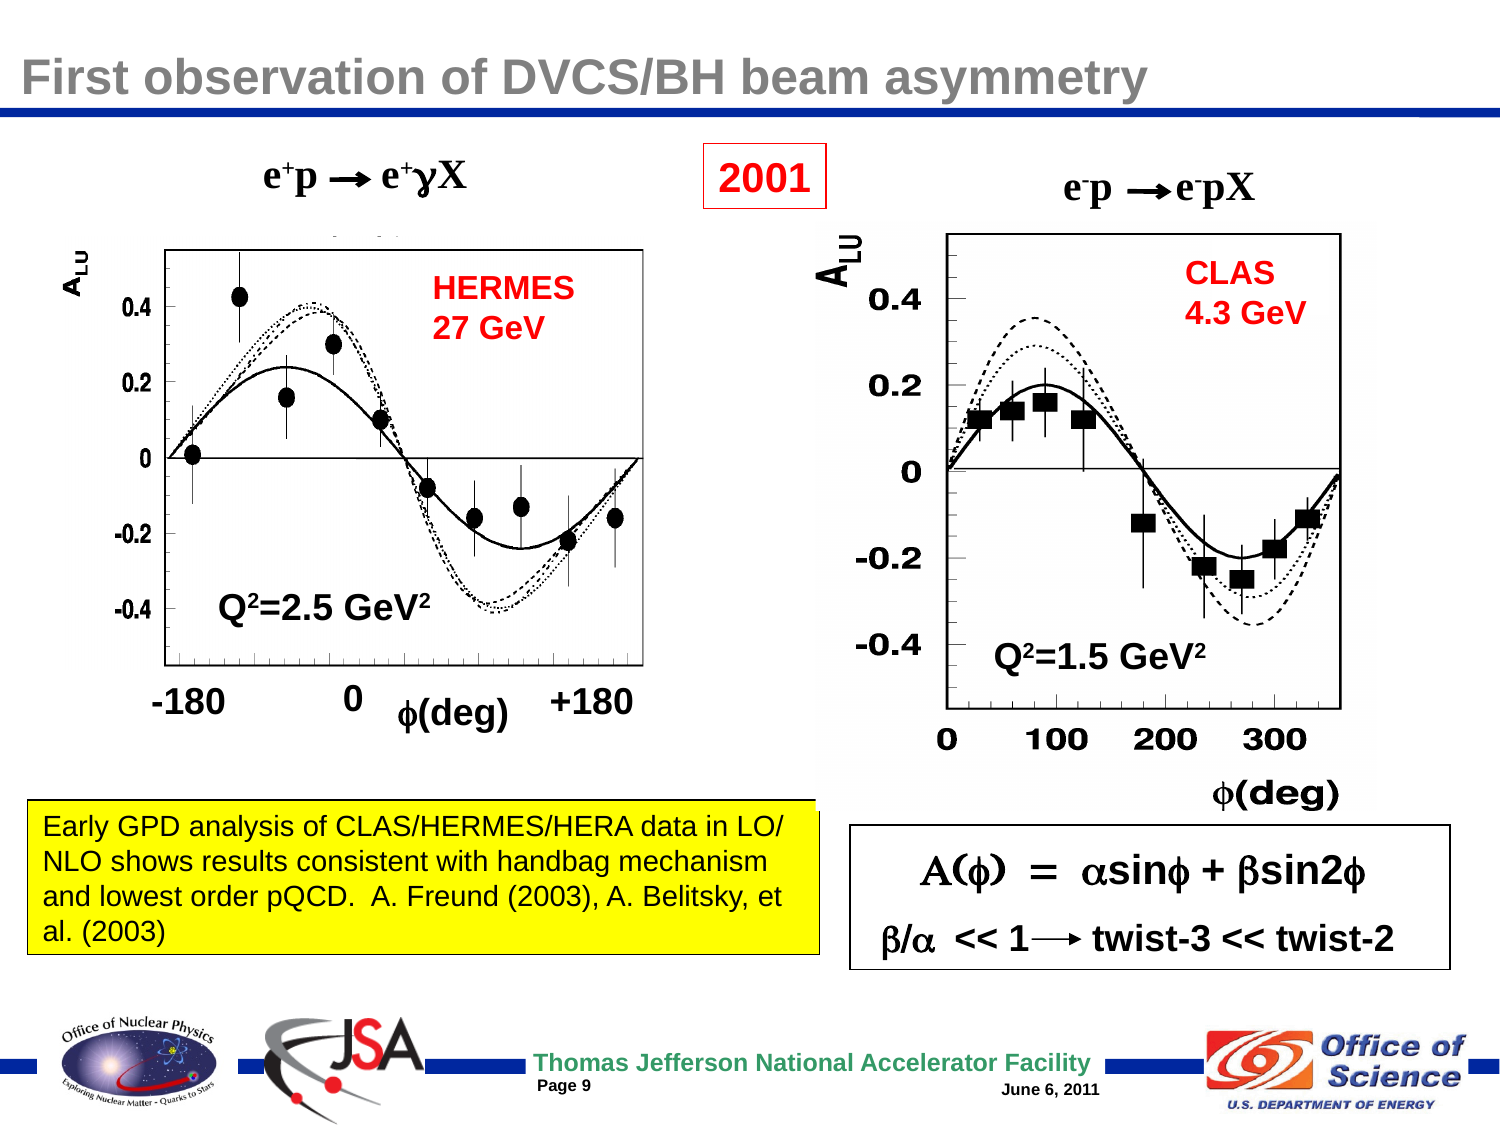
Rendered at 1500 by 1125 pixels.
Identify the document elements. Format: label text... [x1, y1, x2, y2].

text_box [329, 172, 372, 187]
text_box First observation of DVCS/BH beam asymmetry [5, 36, 1164, 112]
text_box 2001 [703, 143, 827, 209]
text_box e-p e-pX [1048, 151, 1271, 189]
text_box e+p e+gX [248, 139, 483, 205]
text_box [1031, 932, 1082, 946]
picture [37, 1012, 238, 1117]
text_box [815, 190, 1377, 811]
text_box b/a << 1 twist-3 << twist-2 [866, 907, 1410, 967]
picture [264, 1017, 425, 1125]
text_box A(f) = asinf + bsin2f [905, 835, 1388, 901]
text_box Early GPD analysis of CLAS/HERMES/HERA data in LO/ NLO shows results consistent with handbag mechanism and lowest order pQCD. A. Freund (2003), A. Belitsky, et al. (2003) [27, 800, 820, 955]
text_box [62, 235, 660, 755]
text_box [849, 824, 1450, 970]
